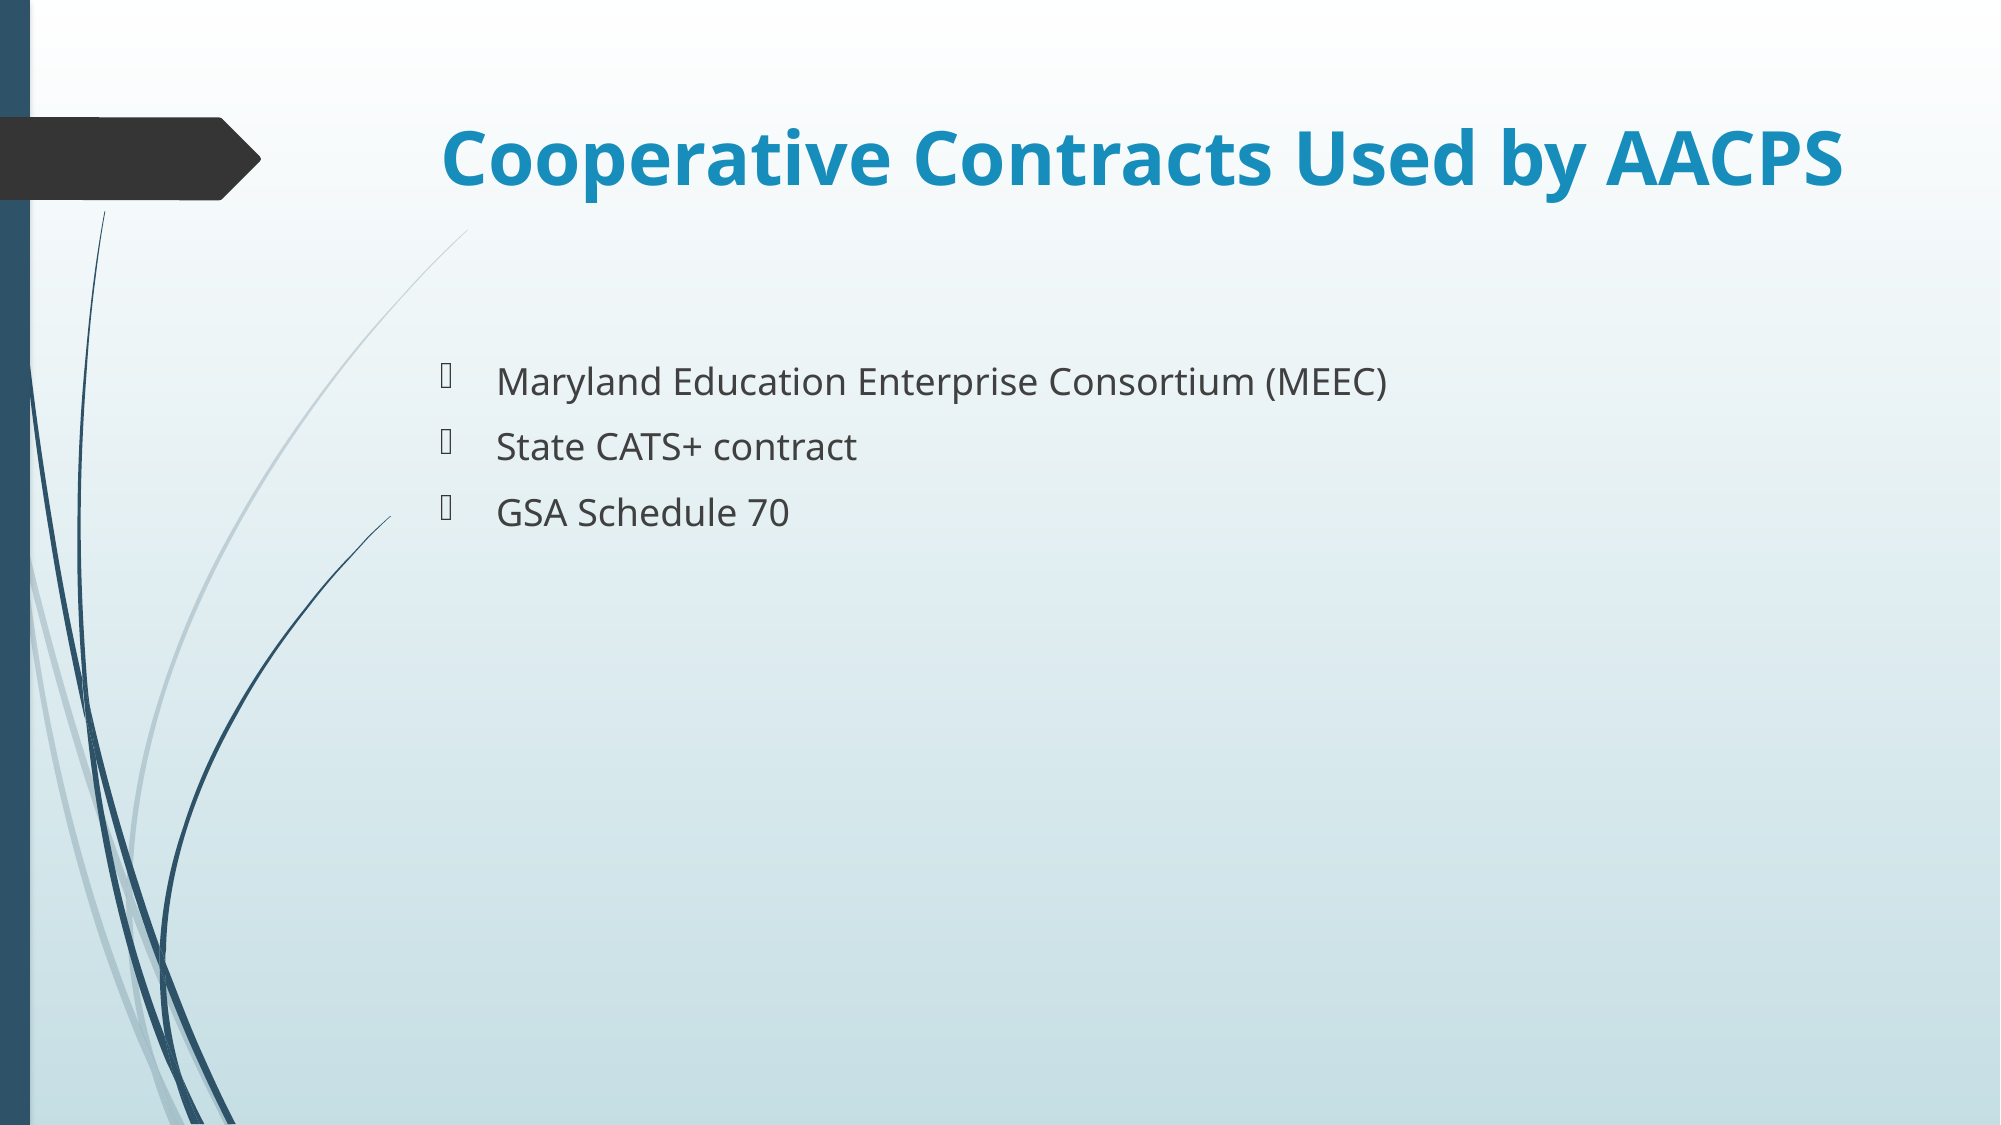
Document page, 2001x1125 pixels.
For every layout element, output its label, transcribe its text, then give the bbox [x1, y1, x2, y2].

title Cooperative Contracts Used by AACPS [425, 102, 1888, 313]
list Maryland Education Enterprise Consortium (MEEC) State CATS+ contract GSA Schedule 70 [424, 350, 1888, 590]
